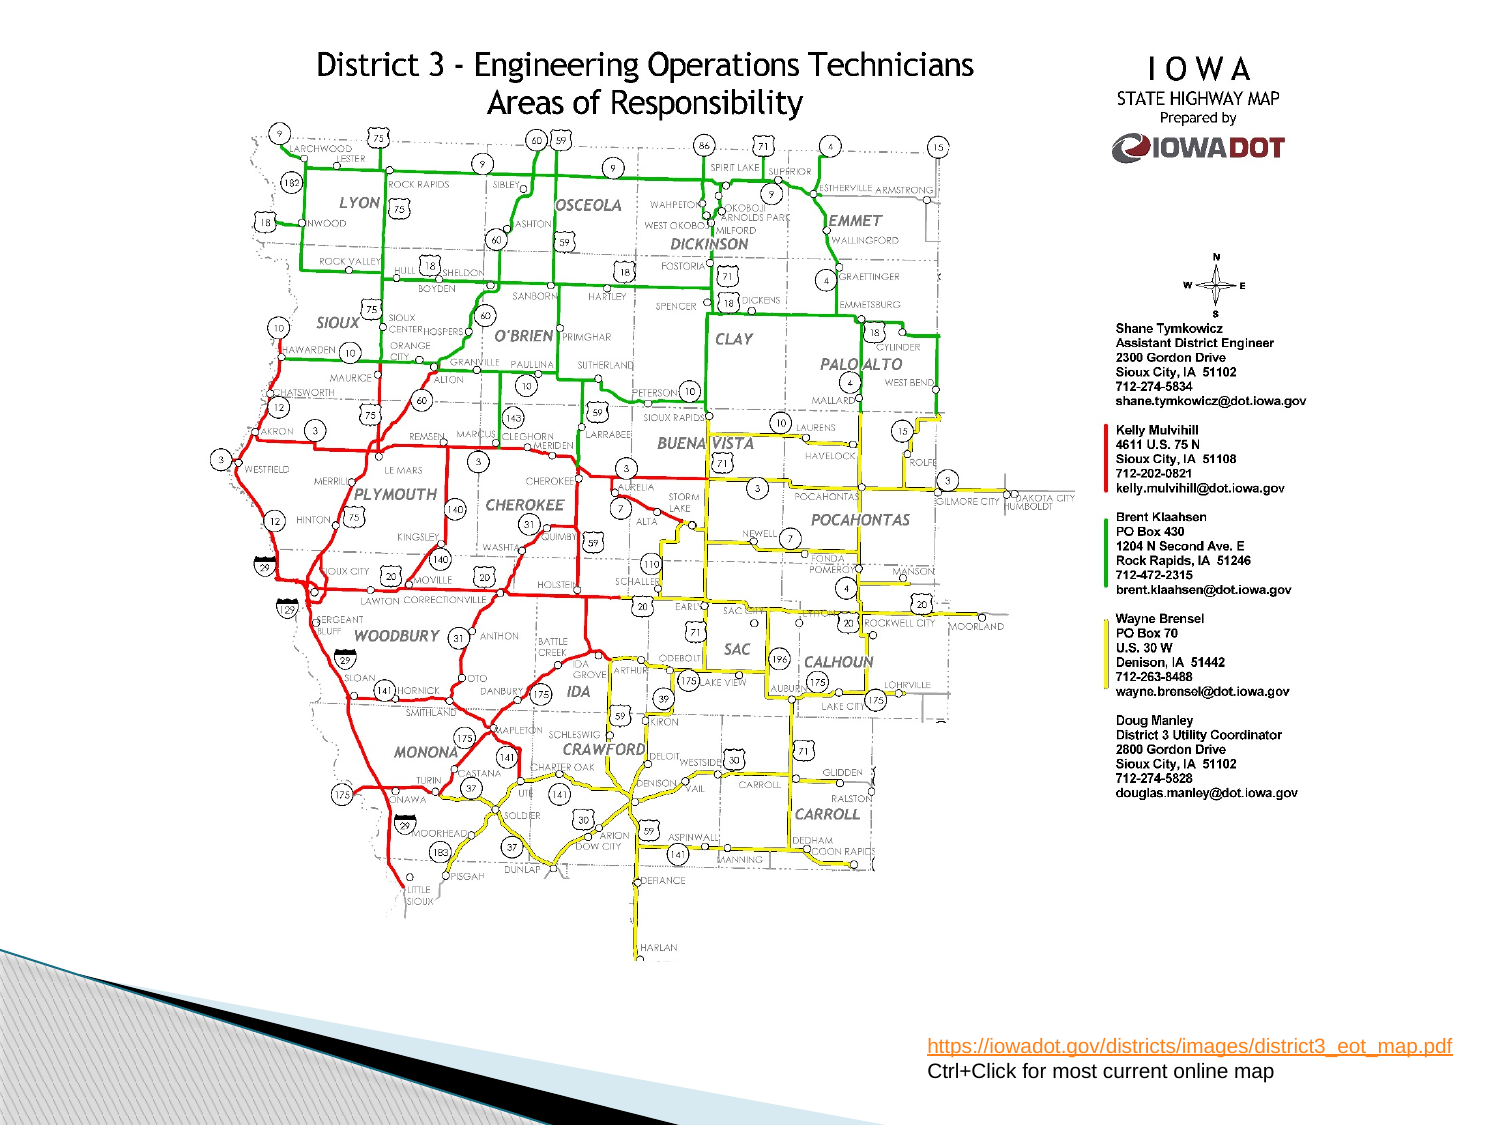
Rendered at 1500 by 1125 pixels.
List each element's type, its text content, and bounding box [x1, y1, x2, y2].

text_box https://iowadot.gov/districts/images/district3_eot_map.pdf Ctrl+Click for most current online map [912, 1024, 1488, 1125]
picture [112, 24, 1347, 979]
